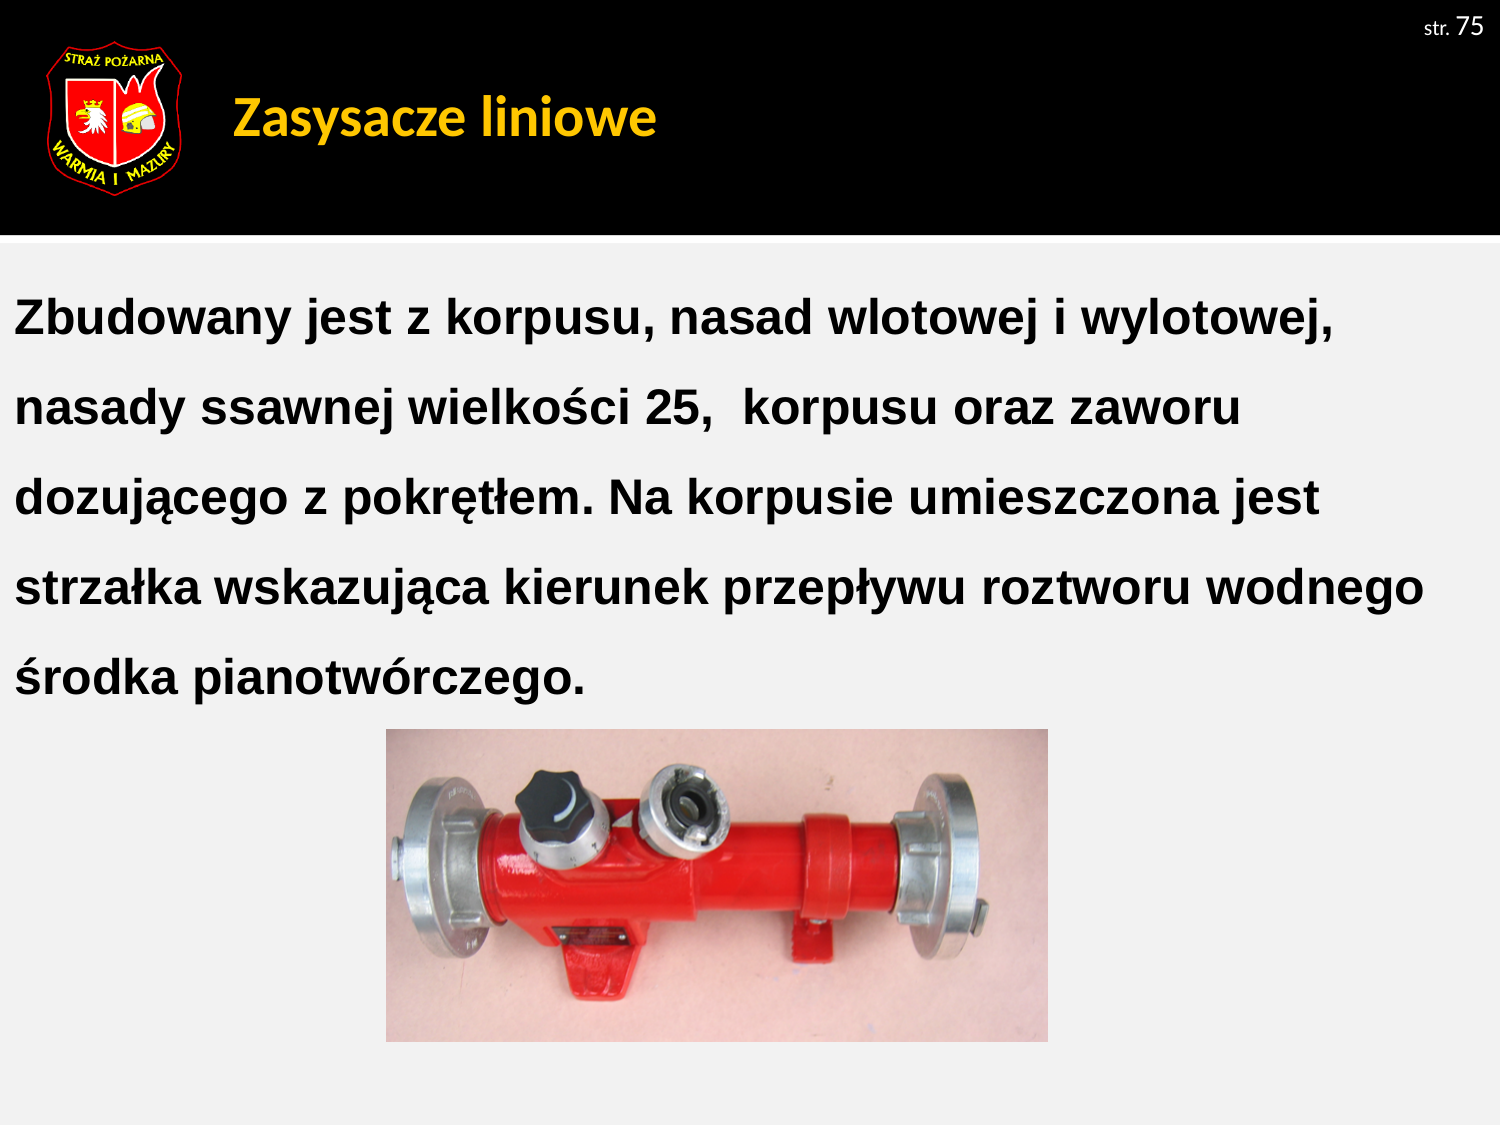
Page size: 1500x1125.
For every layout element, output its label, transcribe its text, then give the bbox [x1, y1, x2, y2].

picture [46, 41, 182, 196]
title Zasysacze liniowe [218, 41, 1388, 185]
text_box Zbudowany jest z korpusu, nasad wlotowej i wylotowej, nasady ssawnej wielkości 25, korpusu oraz zaworu dozującego z pokrętłem. Na korpusie umieszczona jest strzałka wskazująca kierunek przepływu roztworu wodnego środka pianotwórczego. [0, 246, 1473, 712]
picture [385, 729, 1048, 1042]
slide_number str. 75 [1404, 0, 1500, 41]
